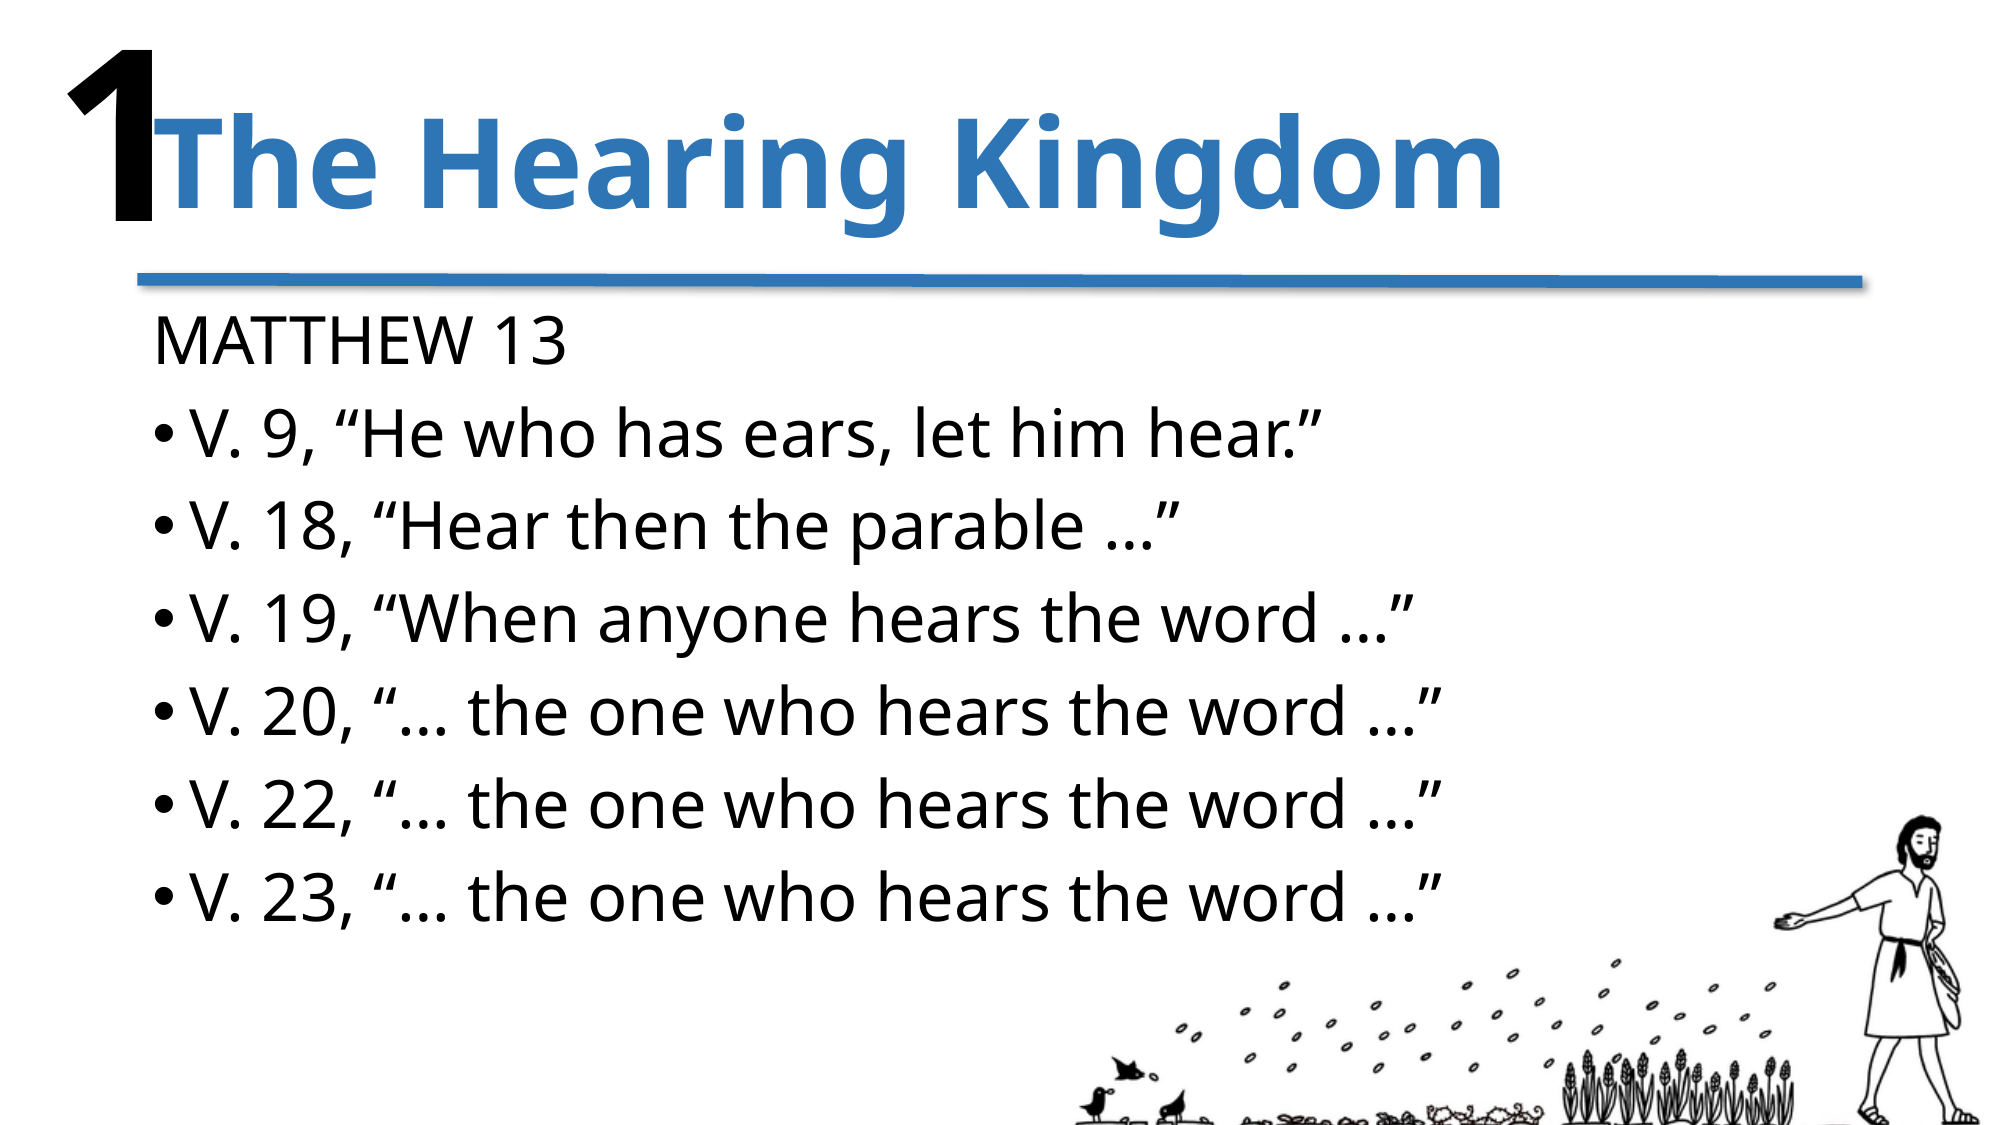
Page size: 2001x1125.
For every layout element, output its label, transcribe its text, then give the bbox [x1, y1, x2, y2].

picture [1059, 704, 2001, 1125]
list MATTHEW 13 V. 9, “He who has ears, let him hear.” V. 18, “Hear then the parable …” V. 19, “When anyone hears the word …” V. 20, “… the one who hears the word …” V. 22, “… the one who hears the word …” V. 23, “… the one who hears the word …” [137, 299, 1863, 1014]
title The Hearing Kingdom [137, 59, 1863, 278]
text_box 1 [38, 71, 157, 217]
